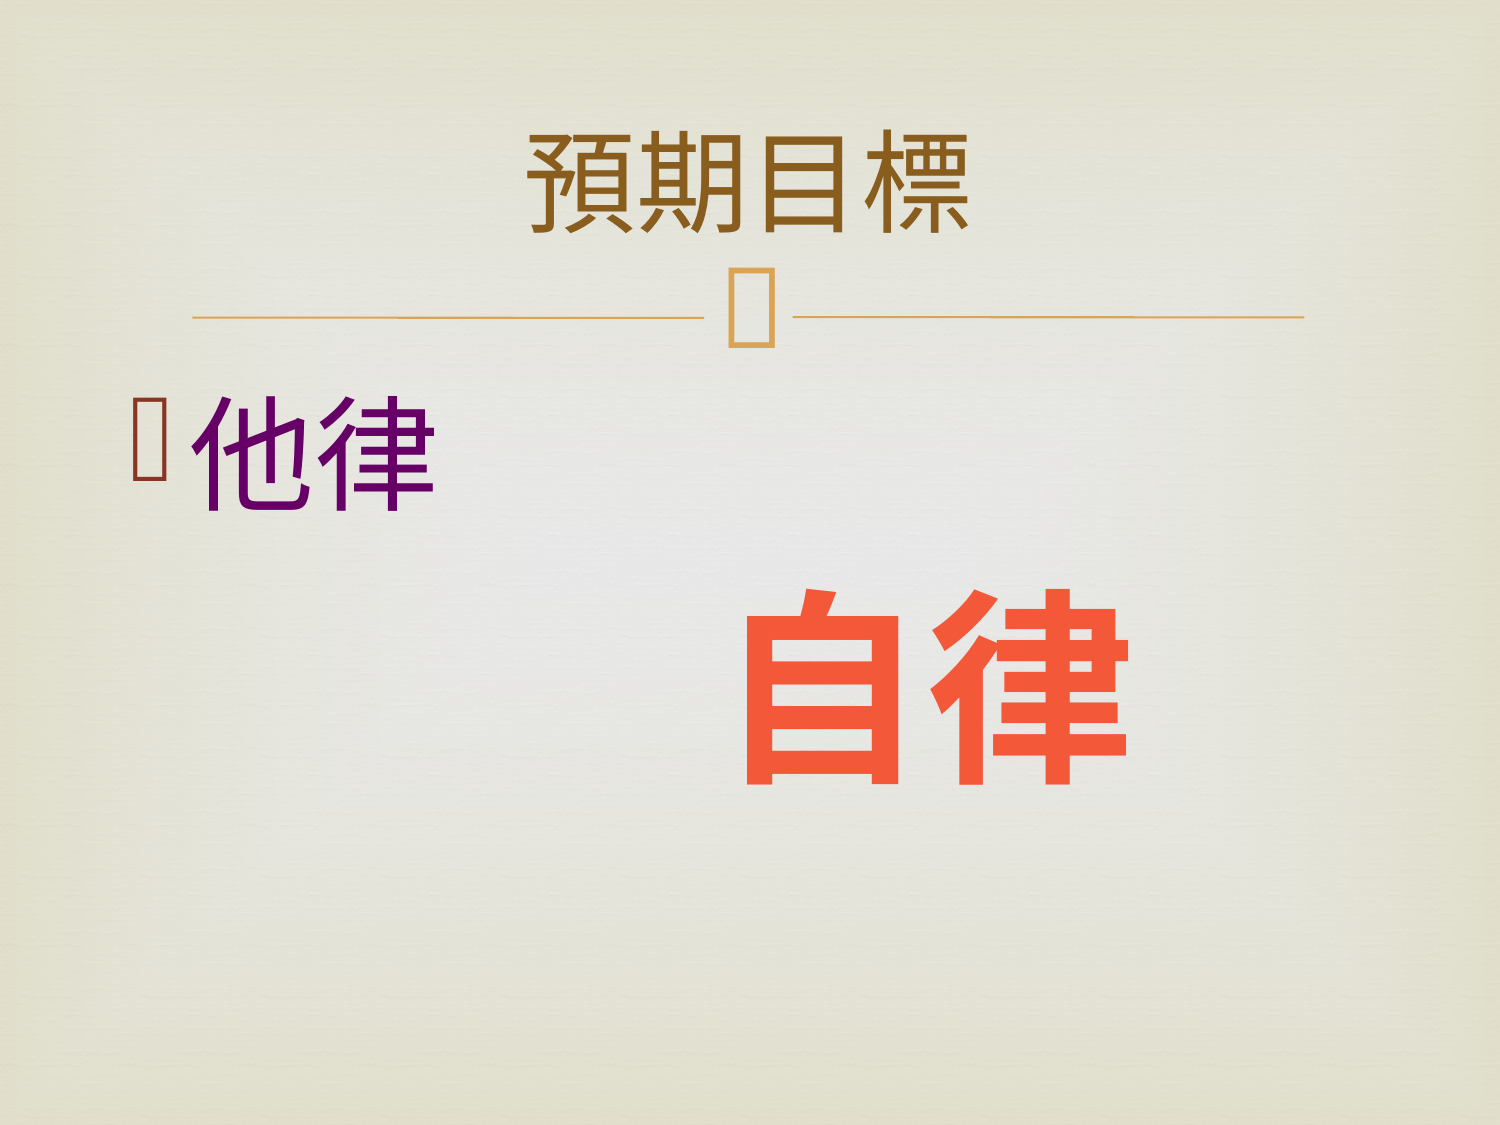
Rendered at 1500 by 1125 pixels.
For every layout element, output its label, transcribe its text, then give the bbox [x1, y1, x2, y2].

list 他律 [114, 368, 1386, 1005]
text_box 自律 [589, 550, 1263, 816]
title 預期目標 [112, 93, 1386, 267]
